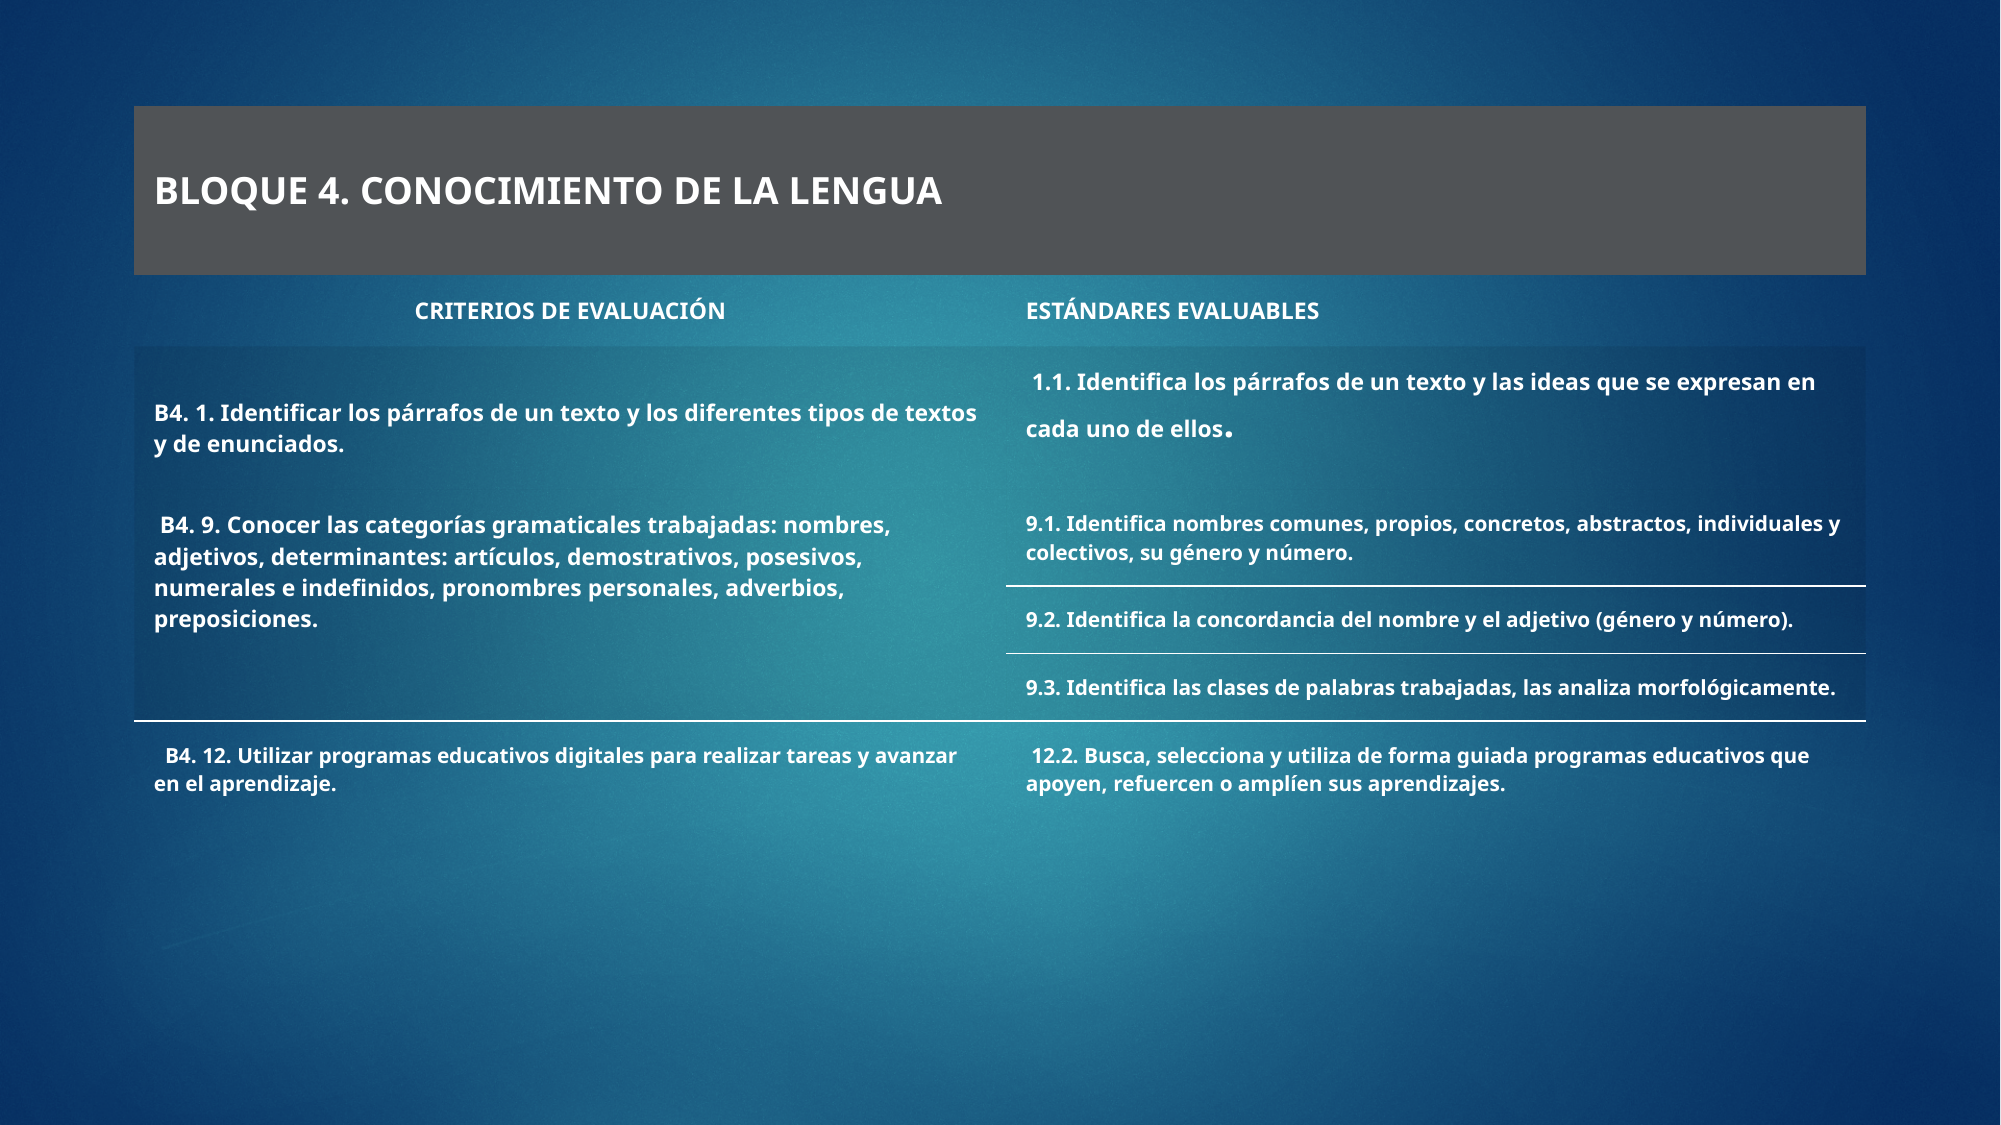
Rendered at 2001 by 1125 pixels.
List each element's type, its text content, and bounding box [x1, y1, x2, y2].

table_cell ESTÁNDARES EVALUABLES [1006, 275, 1866, 346]
table_cell 9.1. Identifica nombres comunes, propios, concretos, abstractos, individuales y colectivos, su género y número. [1006, 490, 1866, 585]
text_box [0, 0, 2000, 1125]
table_cell B4. 1. Identificar los párrafos de un texto y los diferentes tipos de textos y de enunciados. [134, 346, 1006, 490]
table_cell B4. 12. Utilizar programas educativos digitales para realizar tareas y avanzar en el aprendizaje. [134, 722, 1006, 902]
table_cell 1.1. Identifica los párrafos de un texto y las ideas que se expresan en cada uno de ellos. [1006, 346, 1866, 490]
table_cell 12.2. Busca, selecciona y utiliza de forma guiada programas educativos que apoyen, refuercen o amplíen sus aprendizajes. [1006, 722, 1866, 902]
table_cell 9.2. Identifica la concordancia del nombre y el adjetivo (género y número). [1006, 587, 1866, 653]
table_cell B4. 9. Conocer las categorías gramaticales trabajadas: nombres, adjetivos, determinantes: artículos, demostrativos, posesivos, numerales e indefinidos, pronombres personales, adverbios, preposiciones. [134, 490, 1006, 720]
table_header BLOQUE 4. CONOCIMIENTO DE LA LENGUA [134, 106, 1866, 275]
table_cell CRITERIOS DE EVALUACIÓN [134, 275, 1006, 346]
table_cell 9.3. Identifica las clases de palabras trabajadas, las analiza morfológicamente. [1006, 654, 1866, 720]
